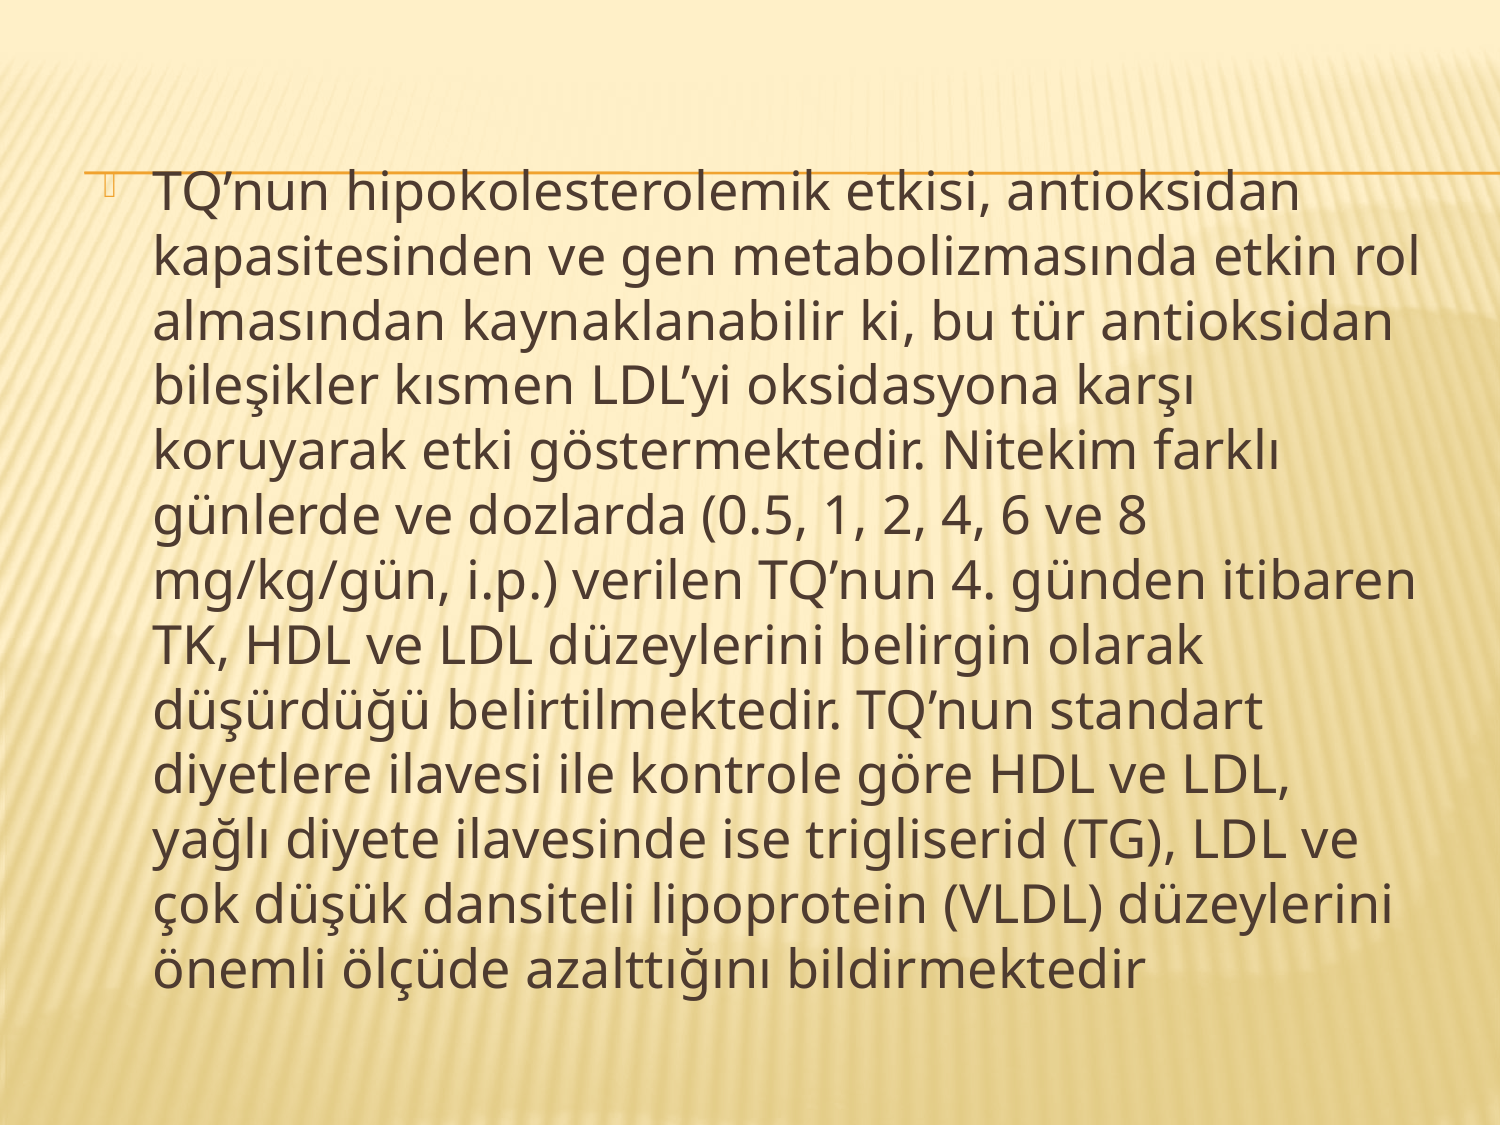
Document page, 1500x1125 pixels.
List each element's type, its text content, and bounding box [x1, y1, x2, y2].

list TQ’nun hipokolesterolemik etkisi, antioksidan kapasitesinden ve gen metabolizmasında etkin rol almasından kaynaklanabilir ki, bu tür antioksidan bileşikler kısmen LDL’yi oksidasyona karşı koruyarak etki göstermektedir. Nitekim farklı günlerde ve dozlarda (0.5, 1, 2, 4, 6 ve 8 mg/kg/gün, i.p.) verilen TQ’nun 4. günden itibaren TK, HDL ve LDL düzeylerini belirgin olarak düşürdüğü belirtilmektedir. TQ’nun standart diyetlere ilavesi ile kontrole göre HDL ve LDL, yağlı diyete ilavesinde ise trigliserid (TG), LDL ve çok düşük dansiteli lipoprotein (VLDL) düzeylerini önemli ölçüde azalttığını bildirmektedir [88, 149, 1439, 1029]
